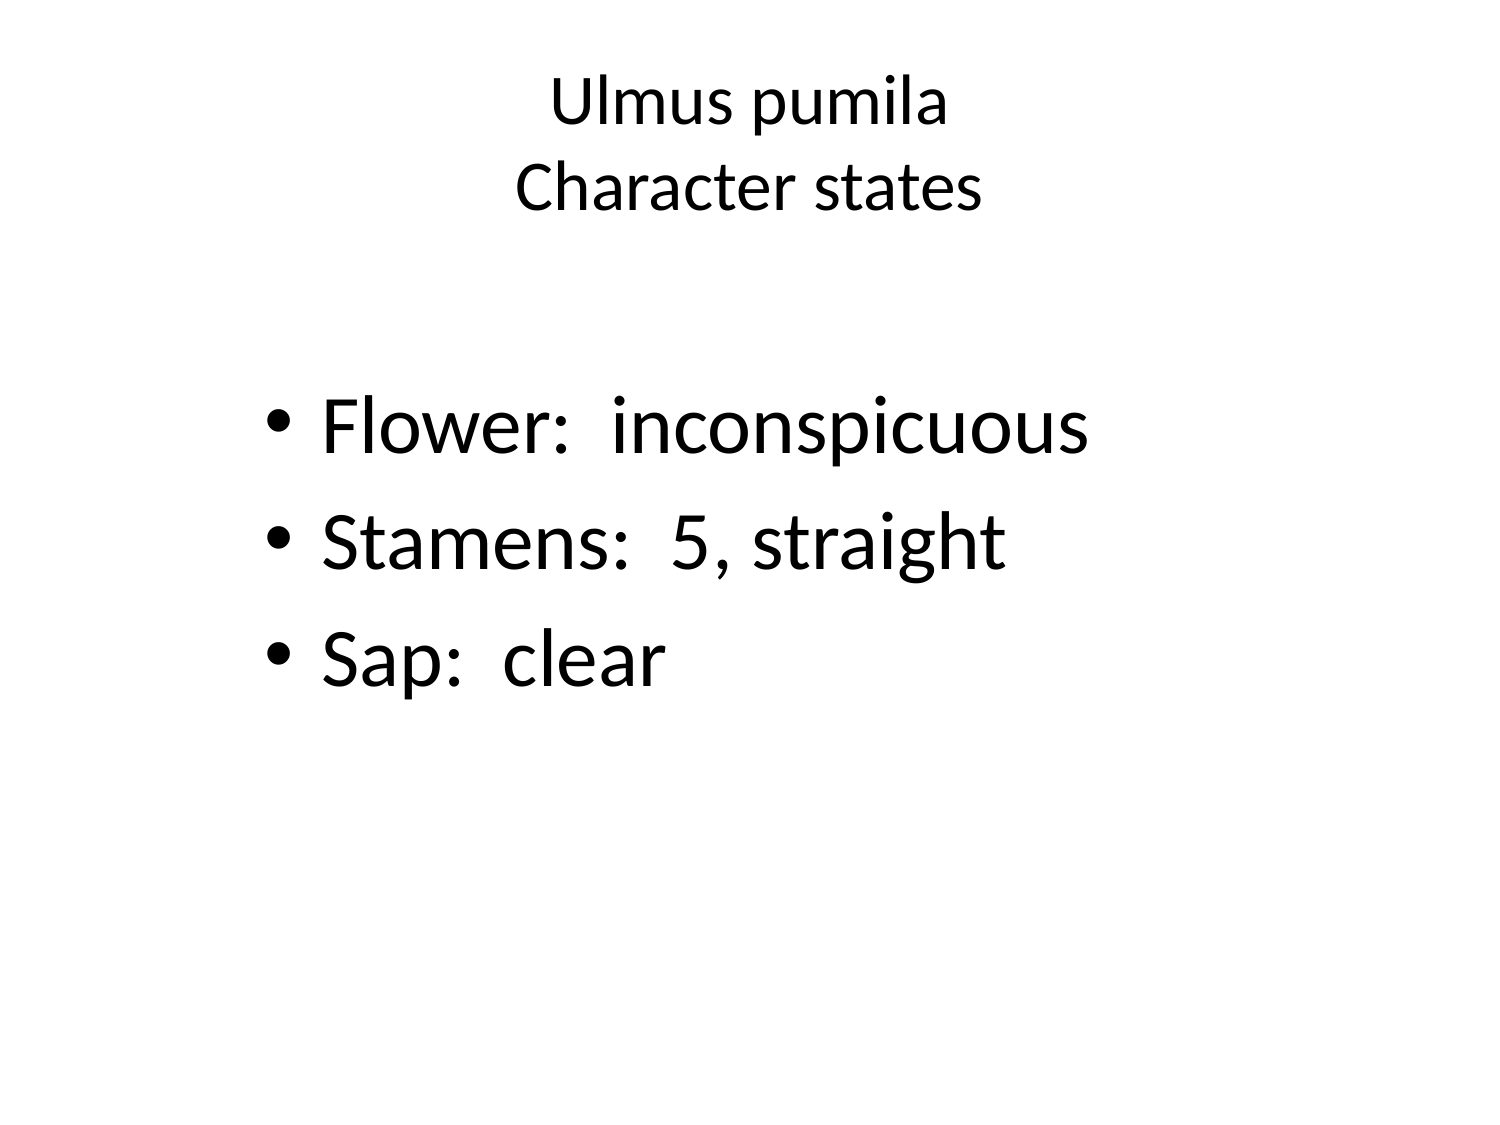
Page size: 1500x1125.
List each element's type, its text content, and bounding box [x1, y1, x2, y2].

title Ulmus pumila Character states [75, 45, 1425, 233]
list Flower: inconspicuous Stamens: 5, straight Sap: clear [249, 362, 1500, 1105]
